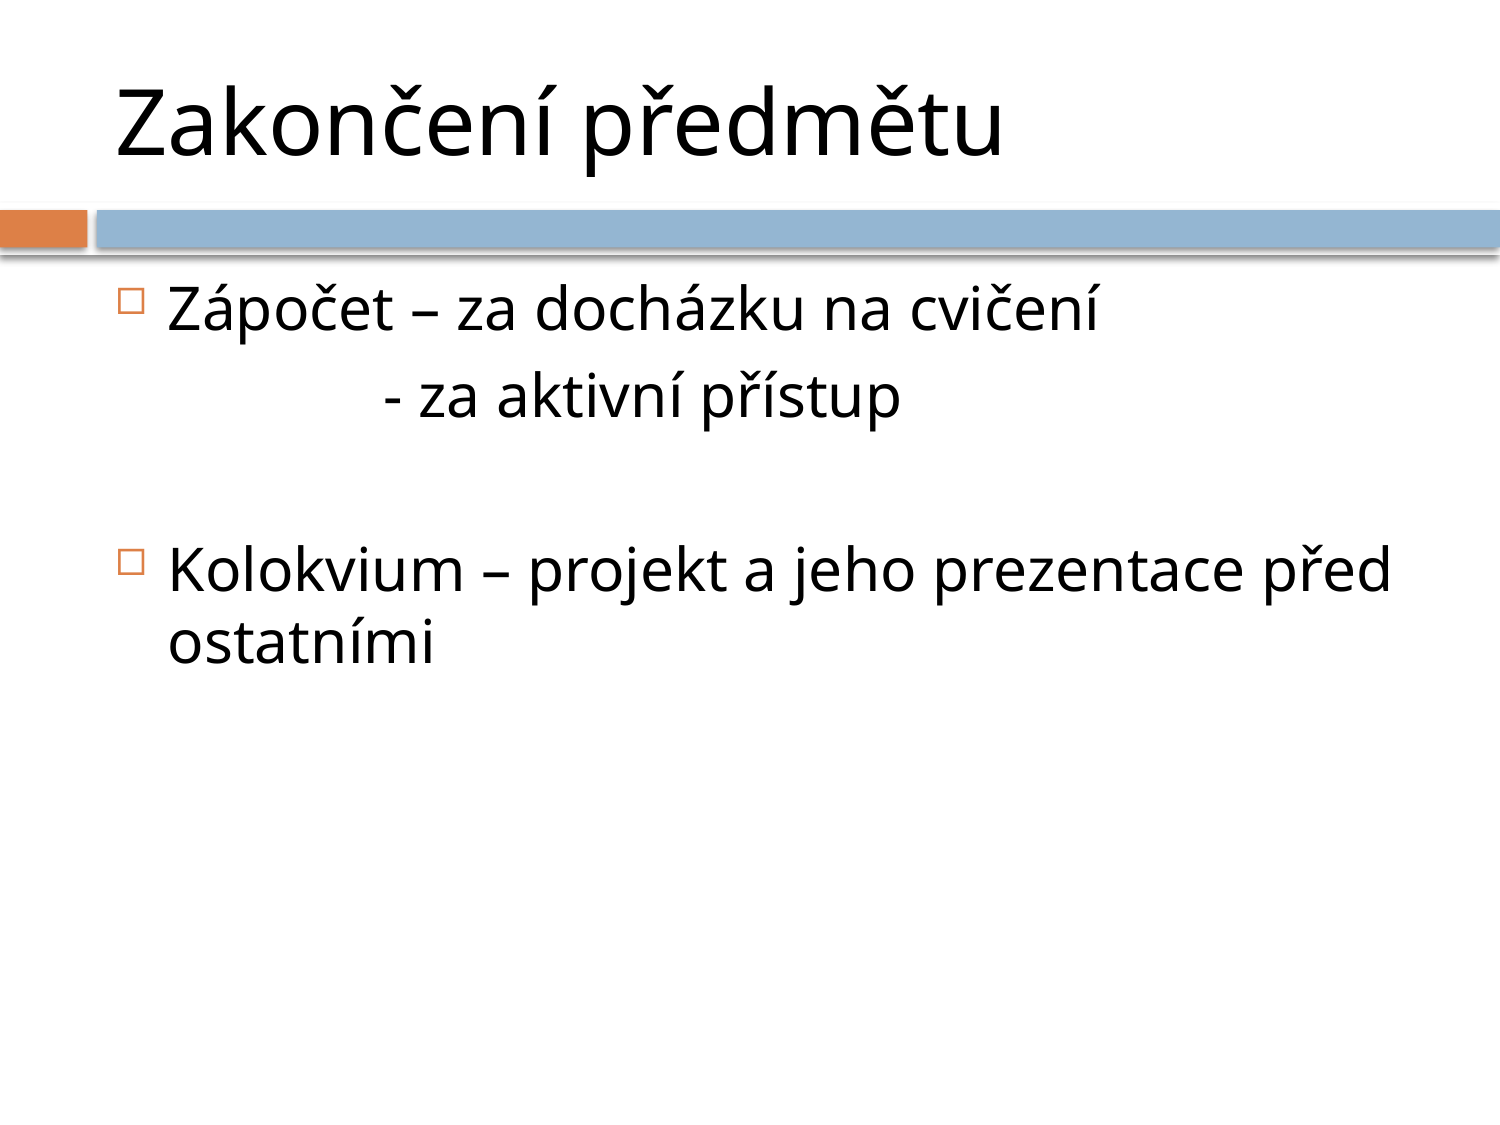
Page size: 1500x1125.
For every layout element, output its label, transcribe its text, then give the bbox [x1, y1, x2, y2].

title Zakončení předmětu [100, 37, 1438, 200]
list Zápočet – za docházku na cvičení - za aktivní přístup Kolokvium – projekt a jeho prezentace před ostatními [100, 262, 1438, 1000]
